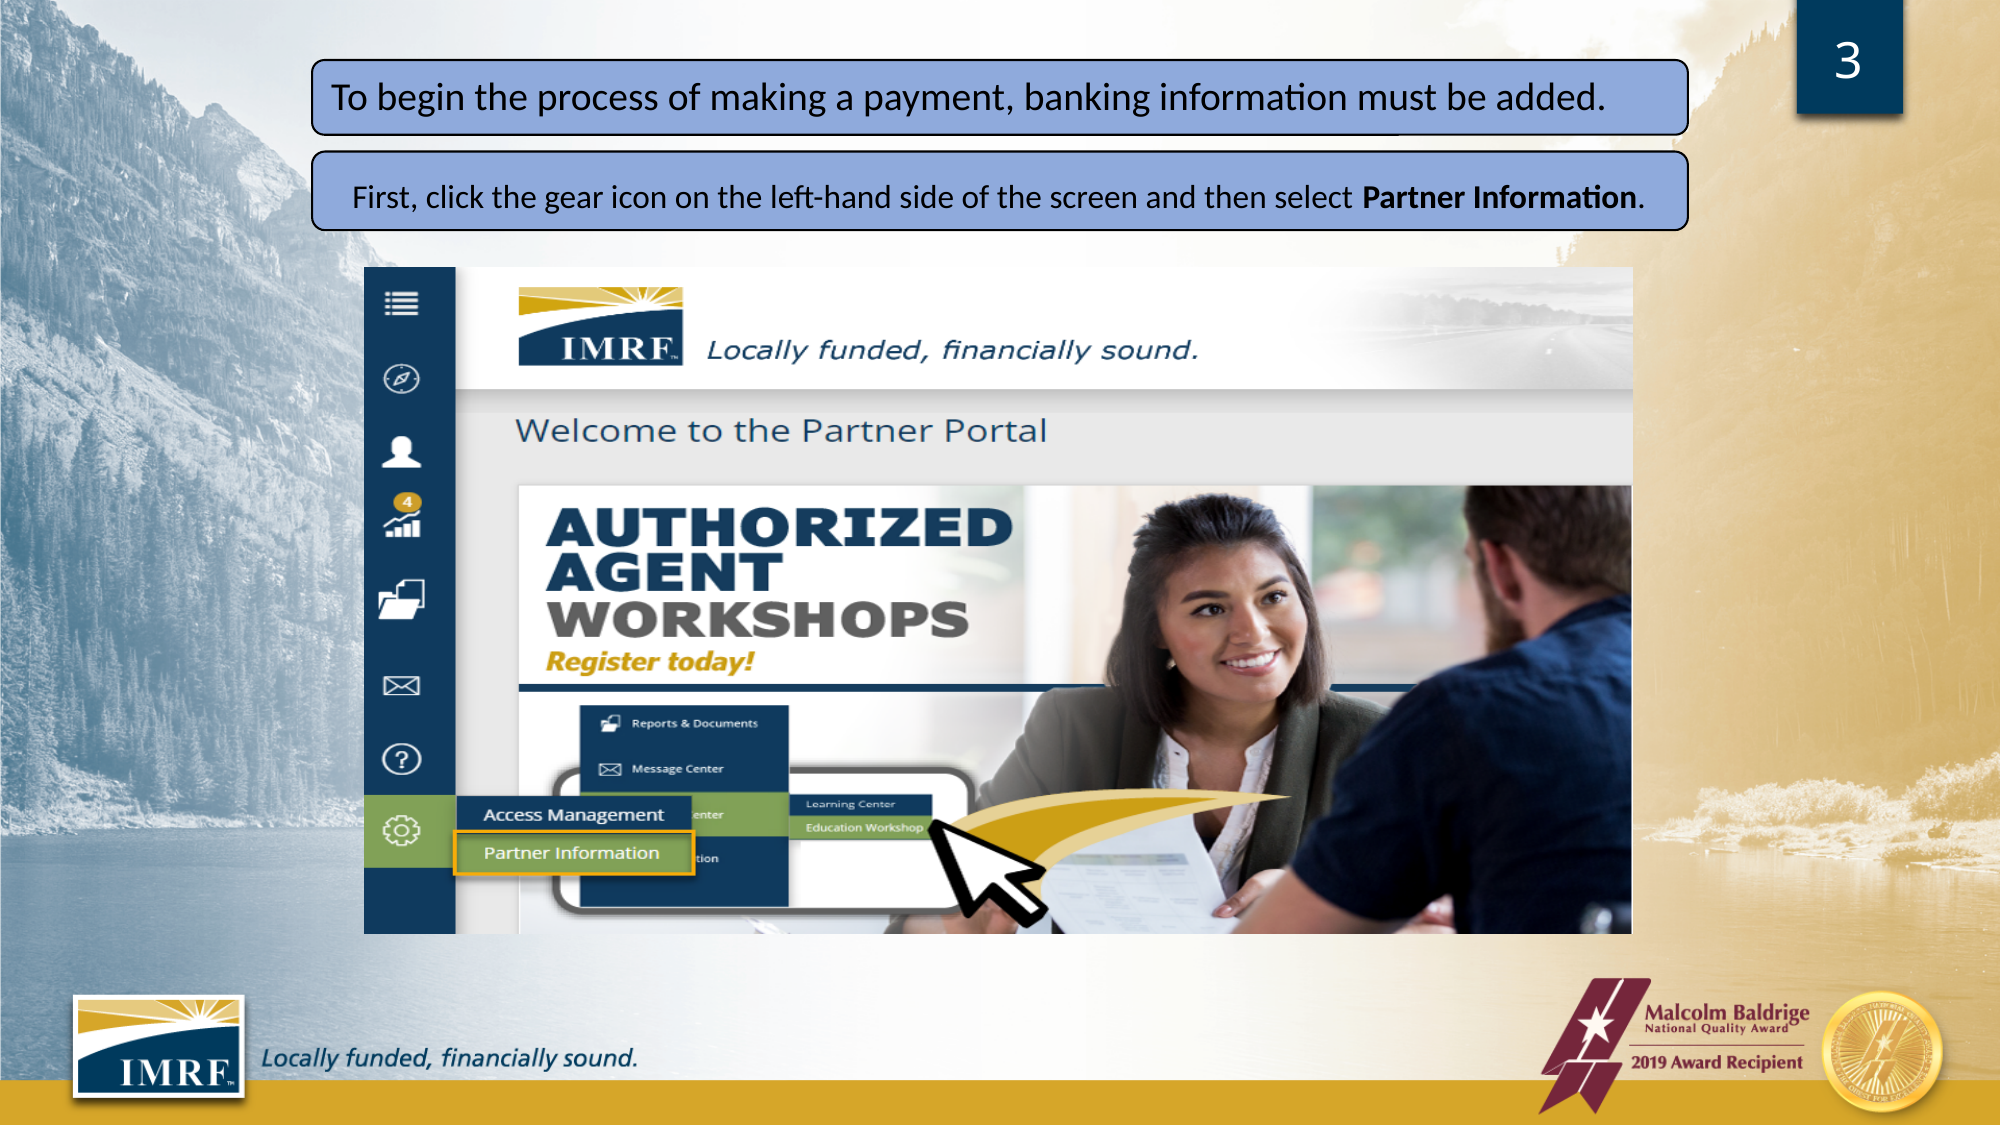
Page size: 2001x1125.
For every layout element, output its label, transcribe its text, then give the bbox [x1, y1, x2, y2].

picture [0, 0, 2000, 1125]
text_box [312, 59, 1688, 151]
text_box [312, 151, 1688, 231]
slide_number 3 [1779, 32, 1918, 93]
